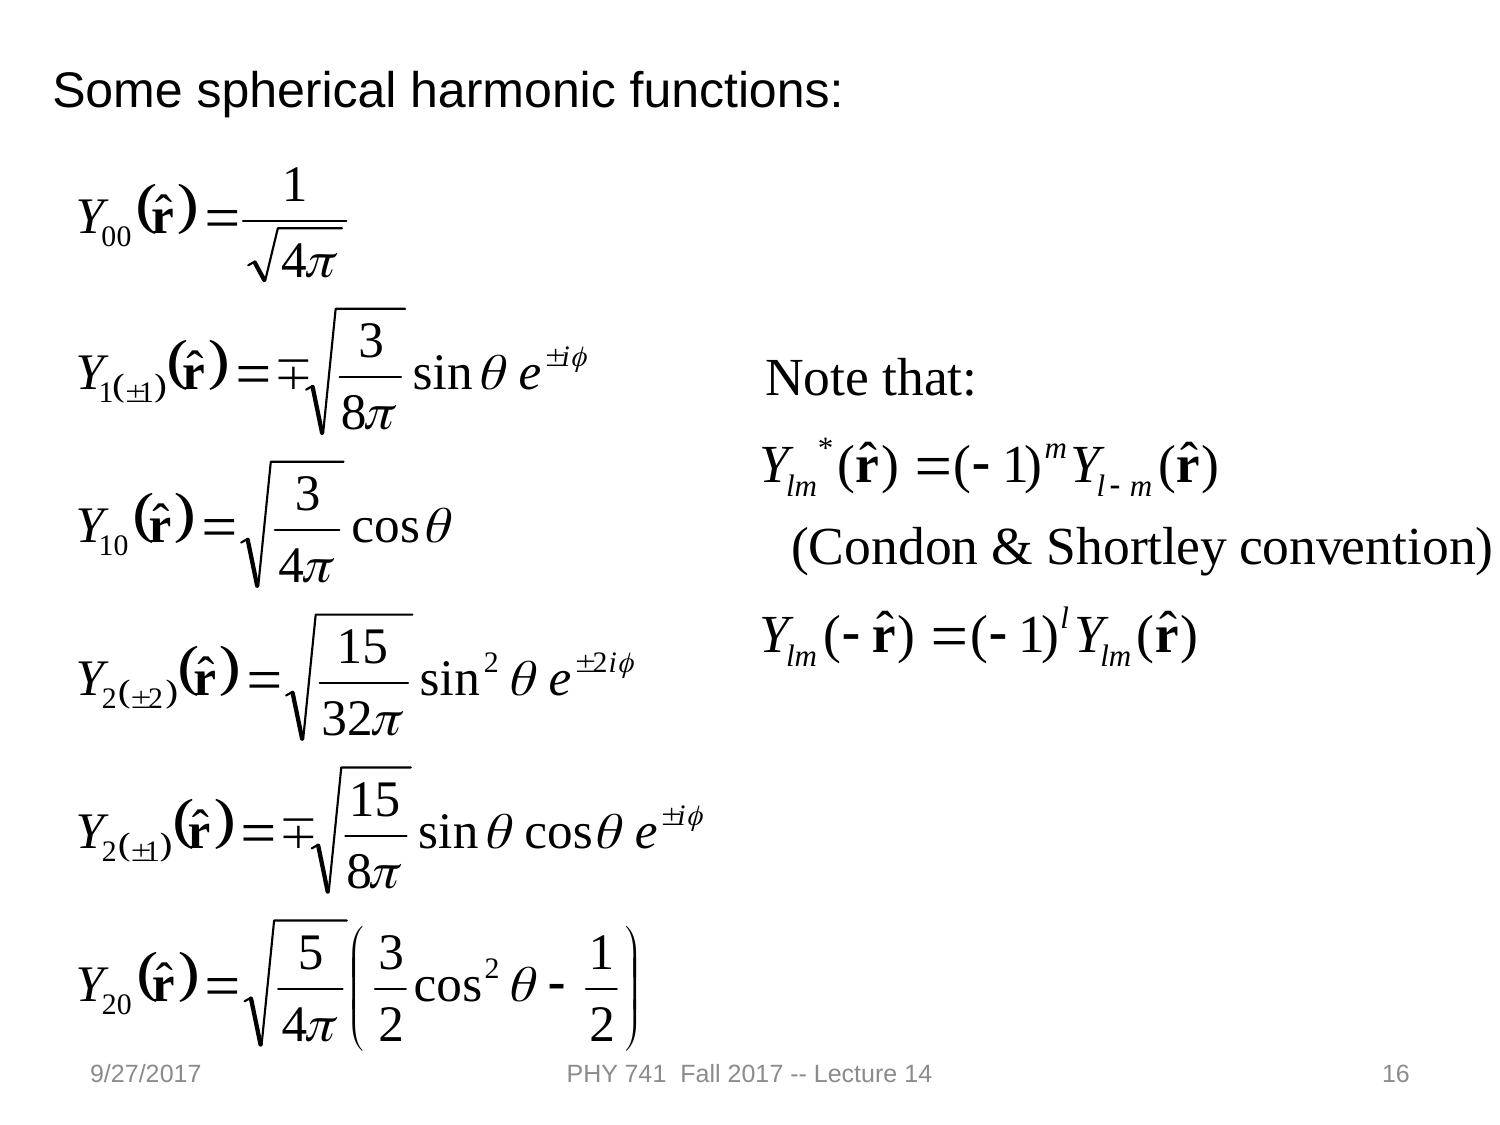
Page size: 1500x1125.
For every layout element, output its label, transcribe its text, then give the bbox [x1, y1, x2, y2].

text_box Some spherical harmonic functions: [37, 49, 1263, 125]
slide_number 16 [1074, 1042, 1425, 1103]
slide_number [75, 1072, 425, 1103]
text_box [70, 149, 720, 1064]
footer PHY 741 Fall 2017 -- Lecture 14 [512, 1042, 988, 1103]
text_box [758, 349, 1500, 675]
